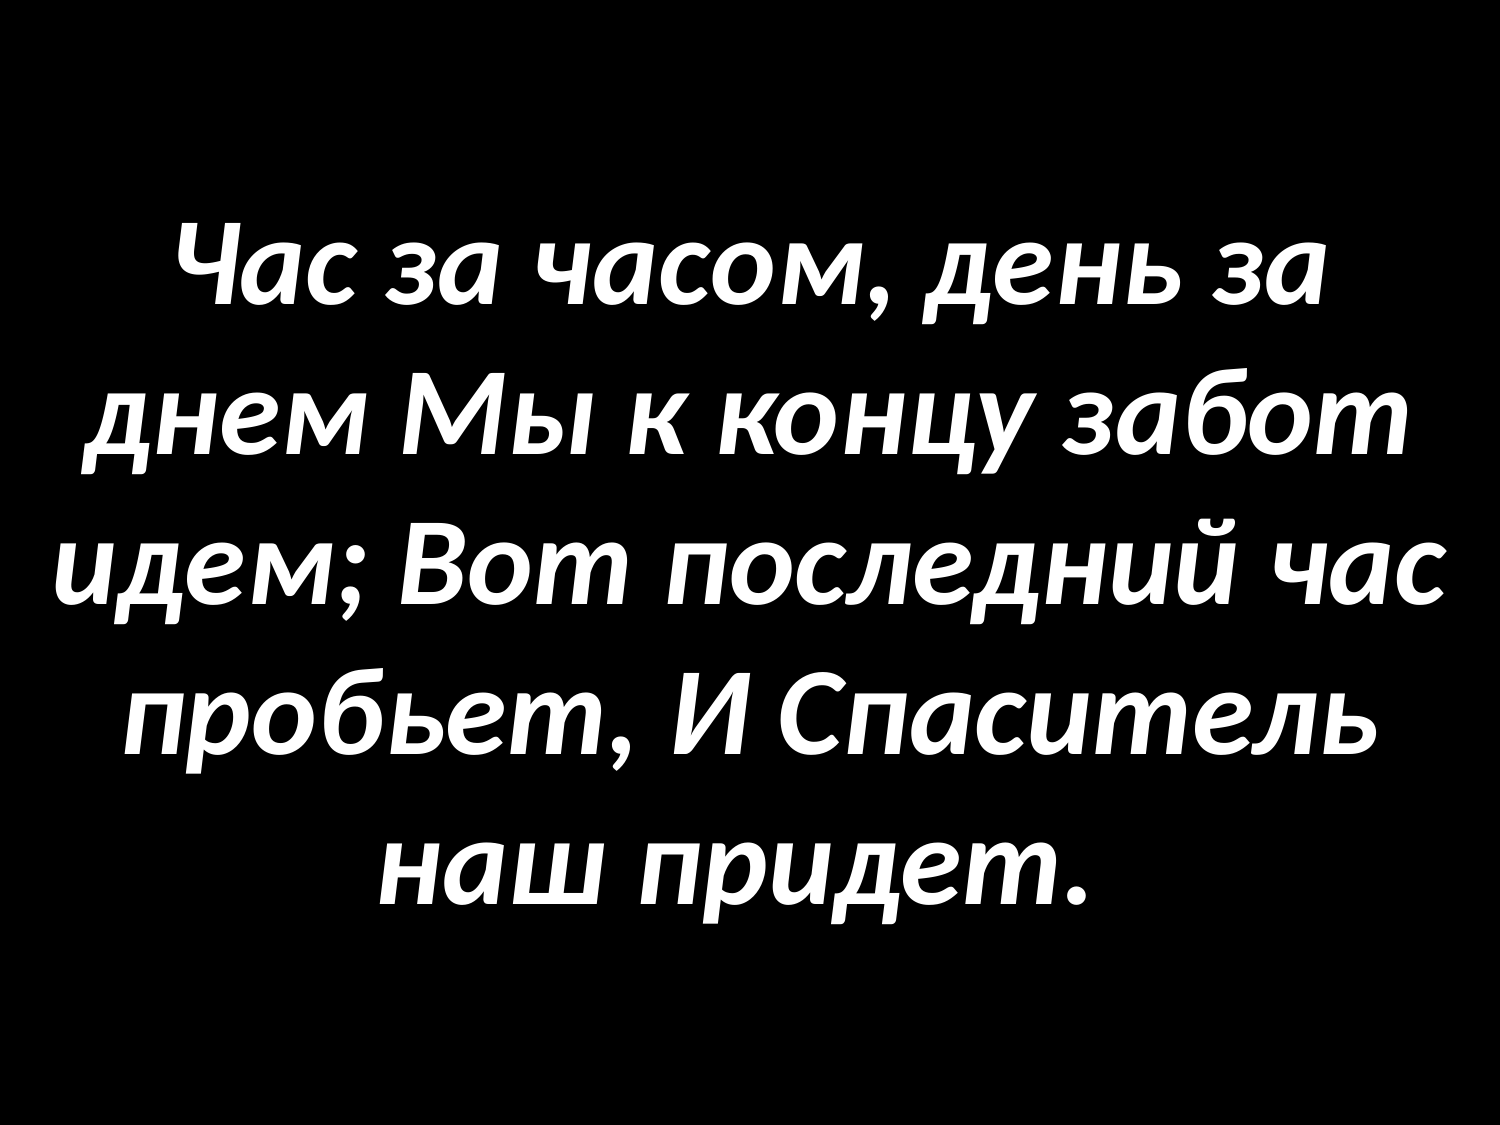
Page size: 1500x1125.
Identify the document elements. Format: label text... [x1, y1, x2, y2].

title Час за часом, день за днем Мы к концу забот идем; Вот последний час пробьет, И Спаситель наш придет. [0, 433, 1500, 675]
